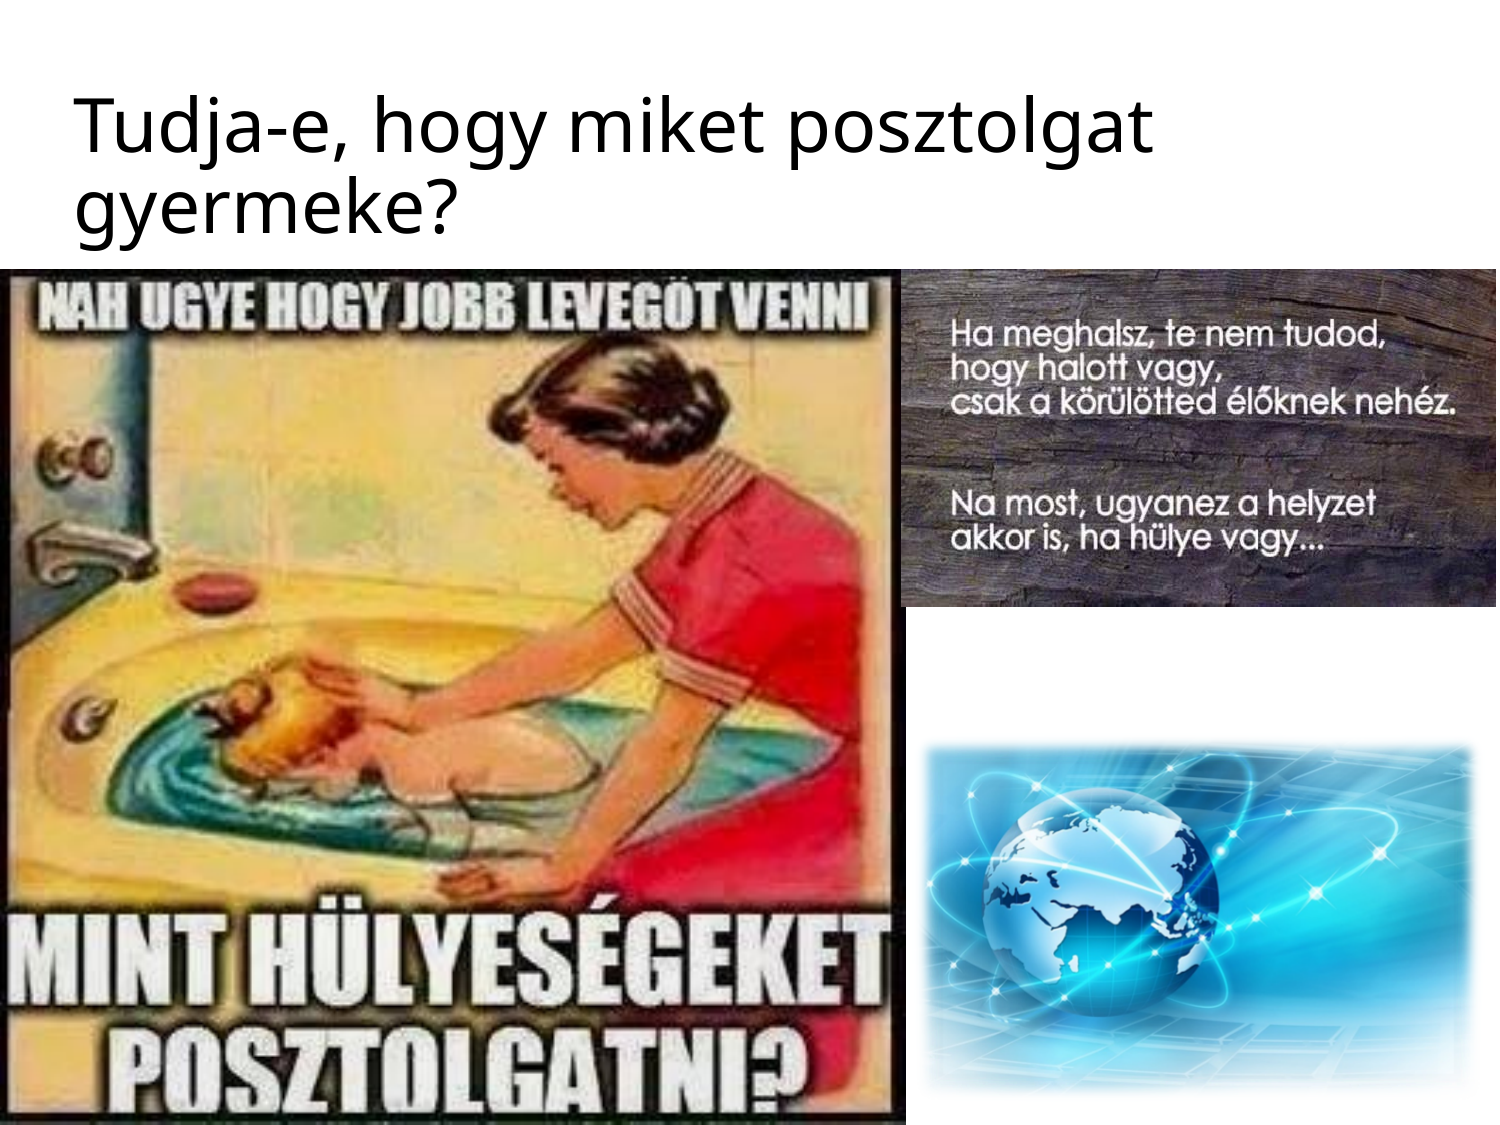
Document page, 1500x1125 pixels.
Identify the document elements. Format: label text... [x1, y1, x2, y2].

title Tudja-e, hogy miket posztolgat gyermeke? [58, 59, 1437, 269]
picture [912, 733, 1485, 1105]
picture [0, 269, 1496, 1125]
